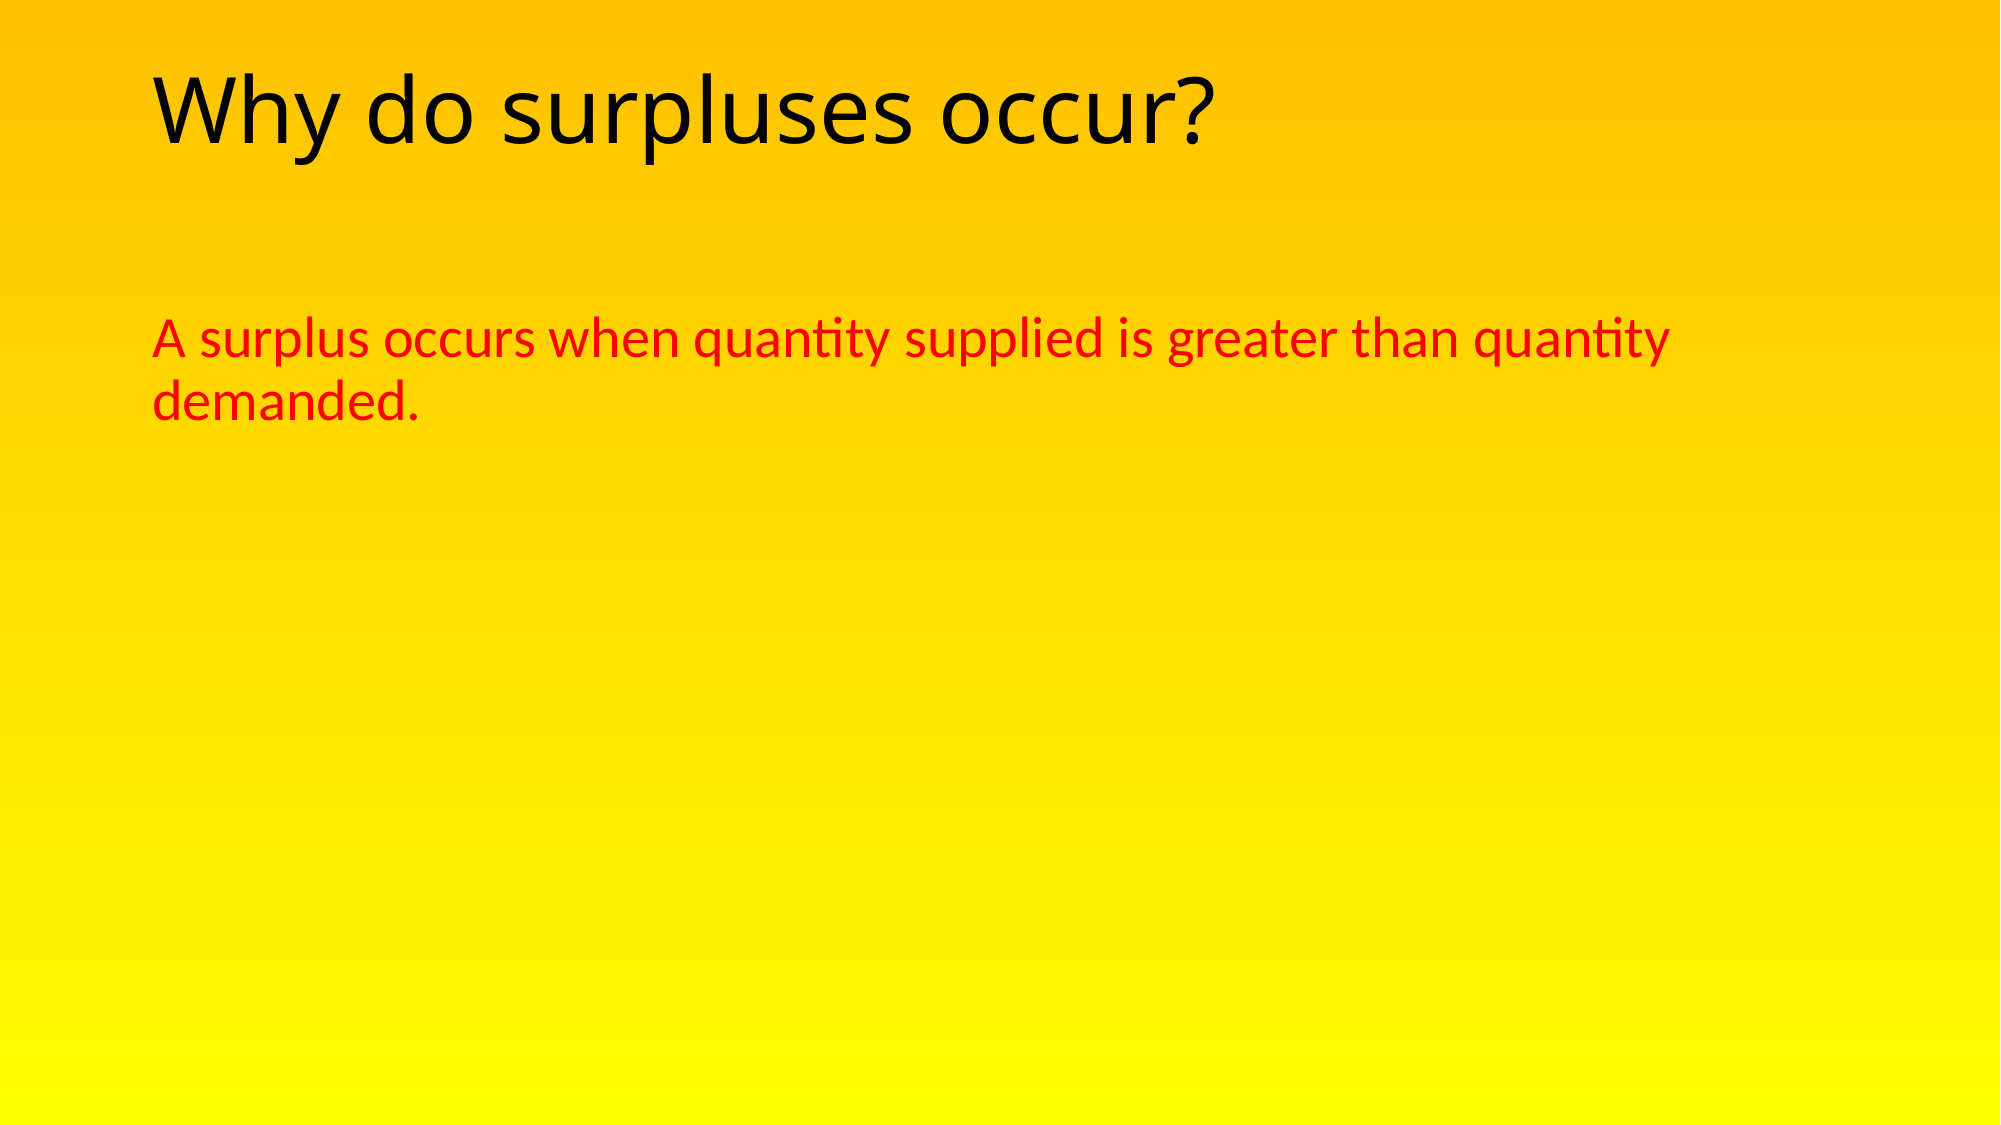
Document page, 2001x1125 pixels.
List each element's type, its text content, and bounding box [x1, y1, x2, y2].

list A surplus occurs when quantity supplied is greater than quantity demanded. [137, 299, 1863, 1014]
title Why do surpluses occur? [137, 59, 1863, 278]
